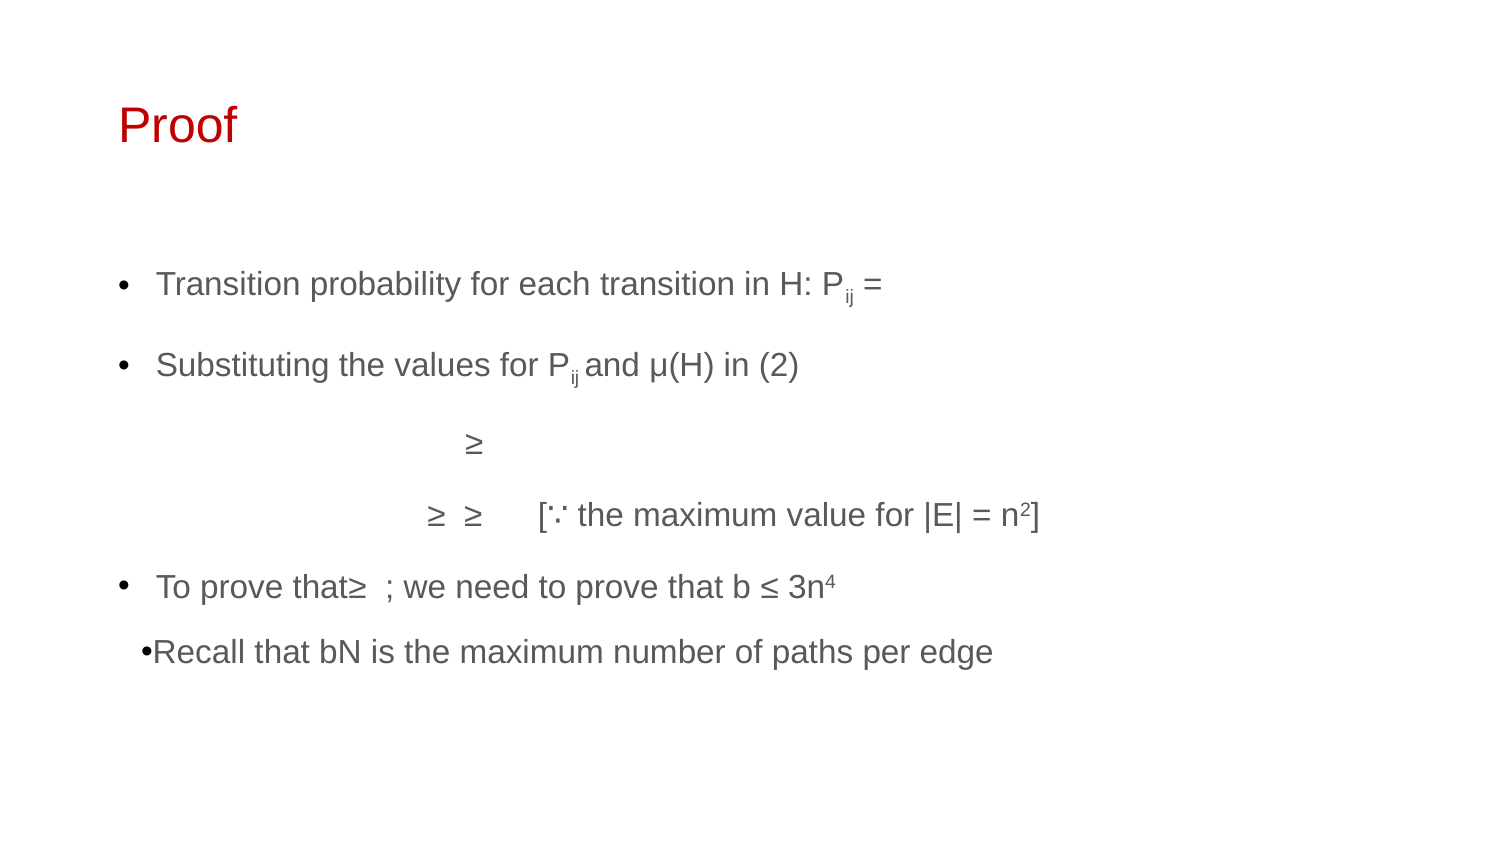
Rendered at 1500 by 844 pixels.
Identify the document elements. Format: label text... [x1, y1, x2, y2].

title Proof [103, 44, 1397, 208]
